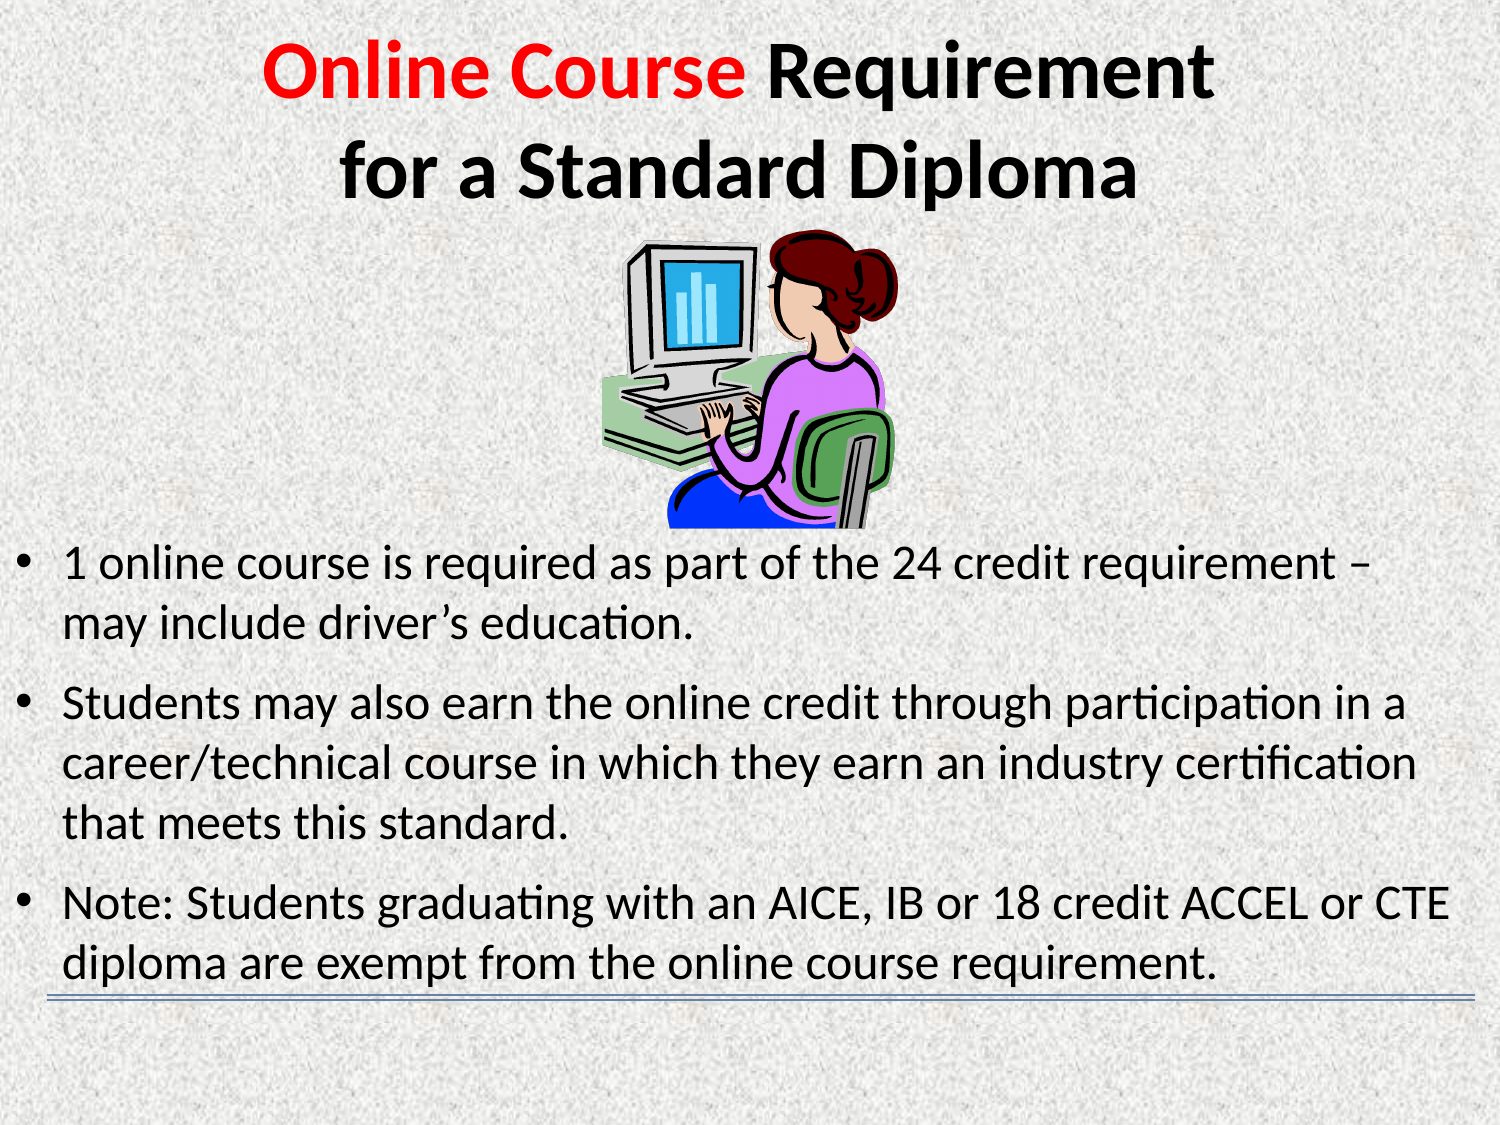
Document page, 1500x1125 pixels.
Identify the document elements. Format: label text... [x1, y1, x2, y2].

text_box 1 online course is required as part of the 24 credit requirement – may include driver’s education. Students may also earn the online credit through participation in a career/technical course in which they earn an industry certification that meets this standard. Note: Students graduating with an AICE, IB or 18 credit ACCEL or CTE diploma are exempt from the online course requirement. [0, 514, 1480, 951]
picture [0, 0, 1500, 1125]
text_box Online Course Requirement for a Standard Diploma [0, 0, 1480, 256]
